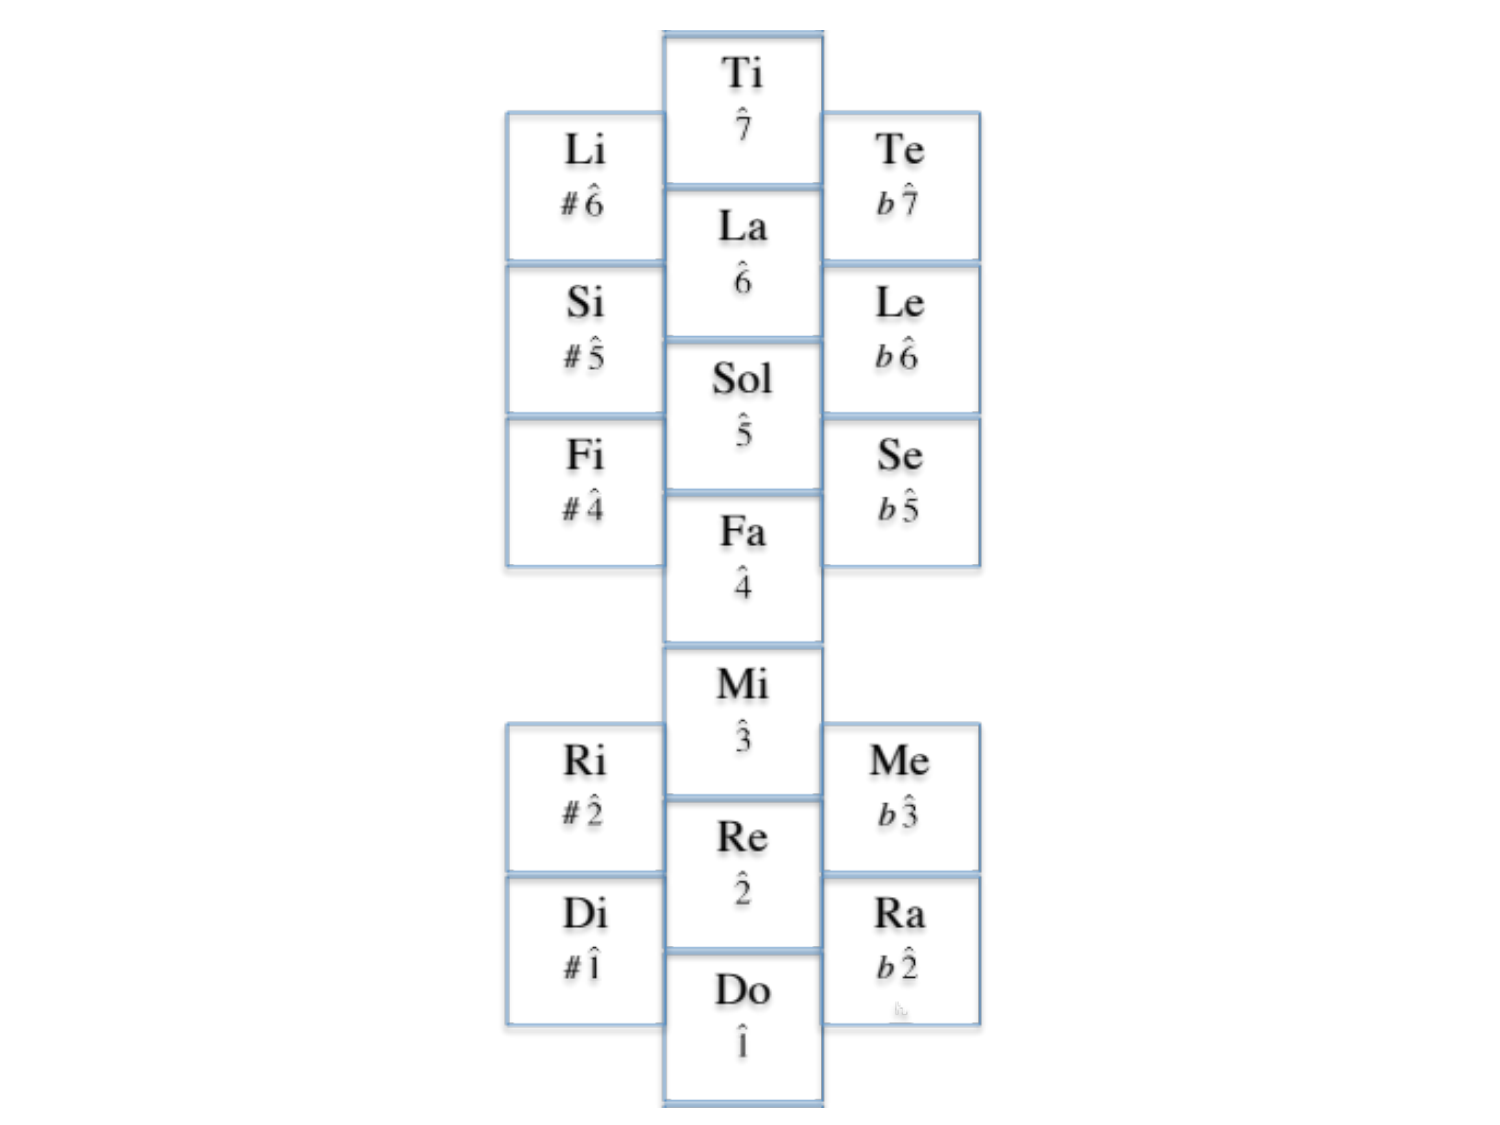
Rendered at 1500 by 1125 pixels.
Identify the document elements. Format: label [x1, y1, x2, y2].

picture [491, 29, 1008, 1109]
